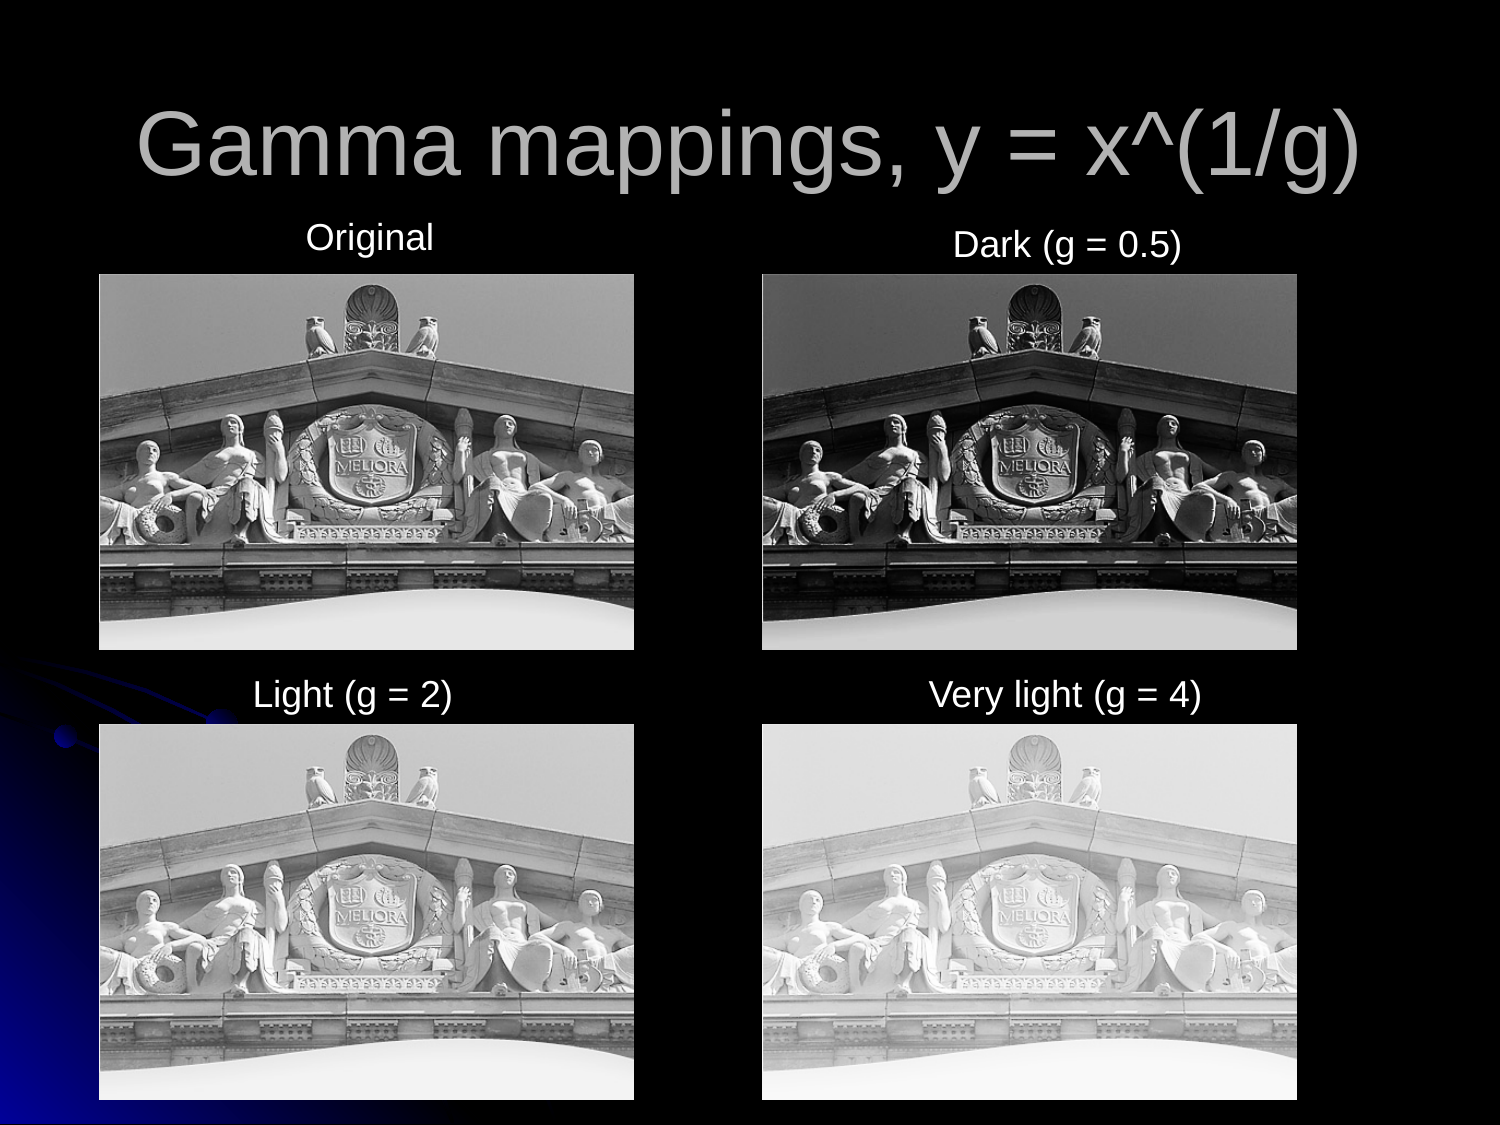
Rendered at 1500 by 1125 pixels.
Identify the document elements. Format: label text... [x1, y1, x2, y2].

picture [99, 274, 634, 650]
title Gamma mappings, y = x^(1/g) [74, 45, 1426, 233]
text_box Light (g = 2) [237, 662, 469, 723]
picture [762, 274, 1297, 650]
picture [99, 724, 634, 1100]
text_box Very light (g = 4) [913, 662, 1218, 723]
text_box Dark (g = 0.5) [937, 212, 1198, 273]
text_box Original [290, 205, 450, 266]
picture [761, 724, 1297, 1100]
